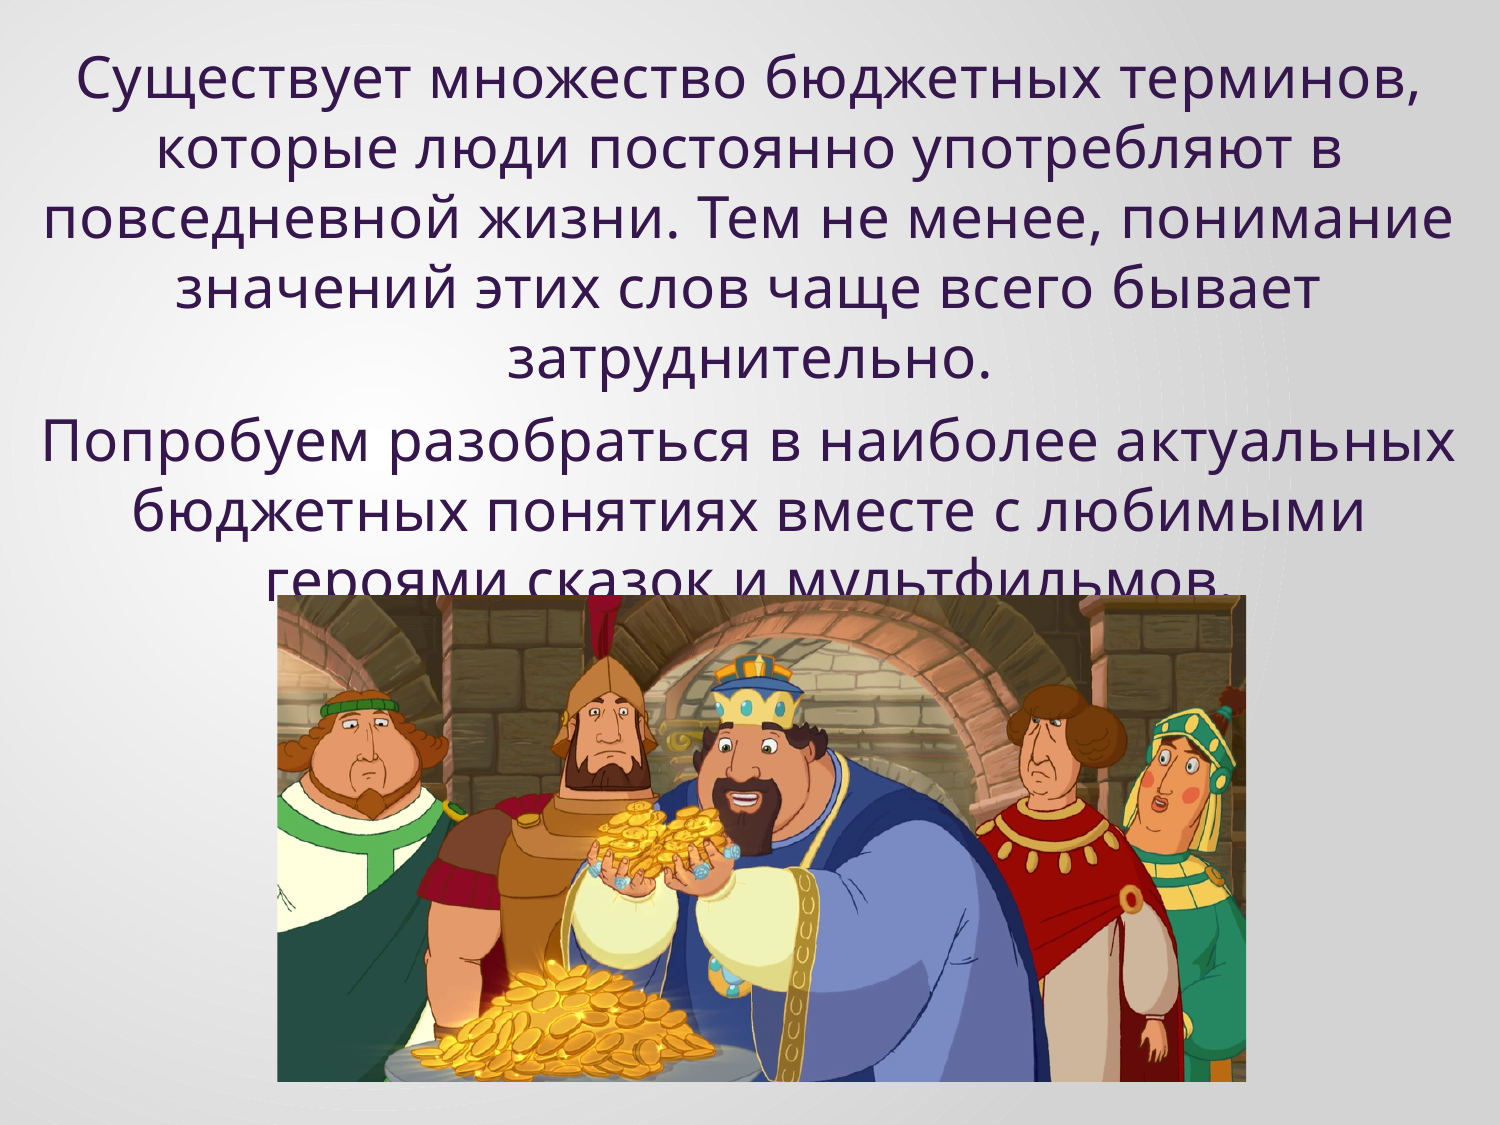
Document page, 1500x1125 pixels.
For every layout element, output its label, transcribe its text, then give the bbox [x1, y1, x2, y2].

list Существует множество бюджетных терминов, которые люди постоянно употребляют в повседневной жизни. Тем не менее, понимание значений этих слов чаще всего бывает затруднительно. Попробуем разобраться в наиболее актуальных бюджетных понятиях вместе с любимыми героями сказок и мультфильмов. [17, 32, 1483, 603]
picture [277, 595, 1247, 1082]
